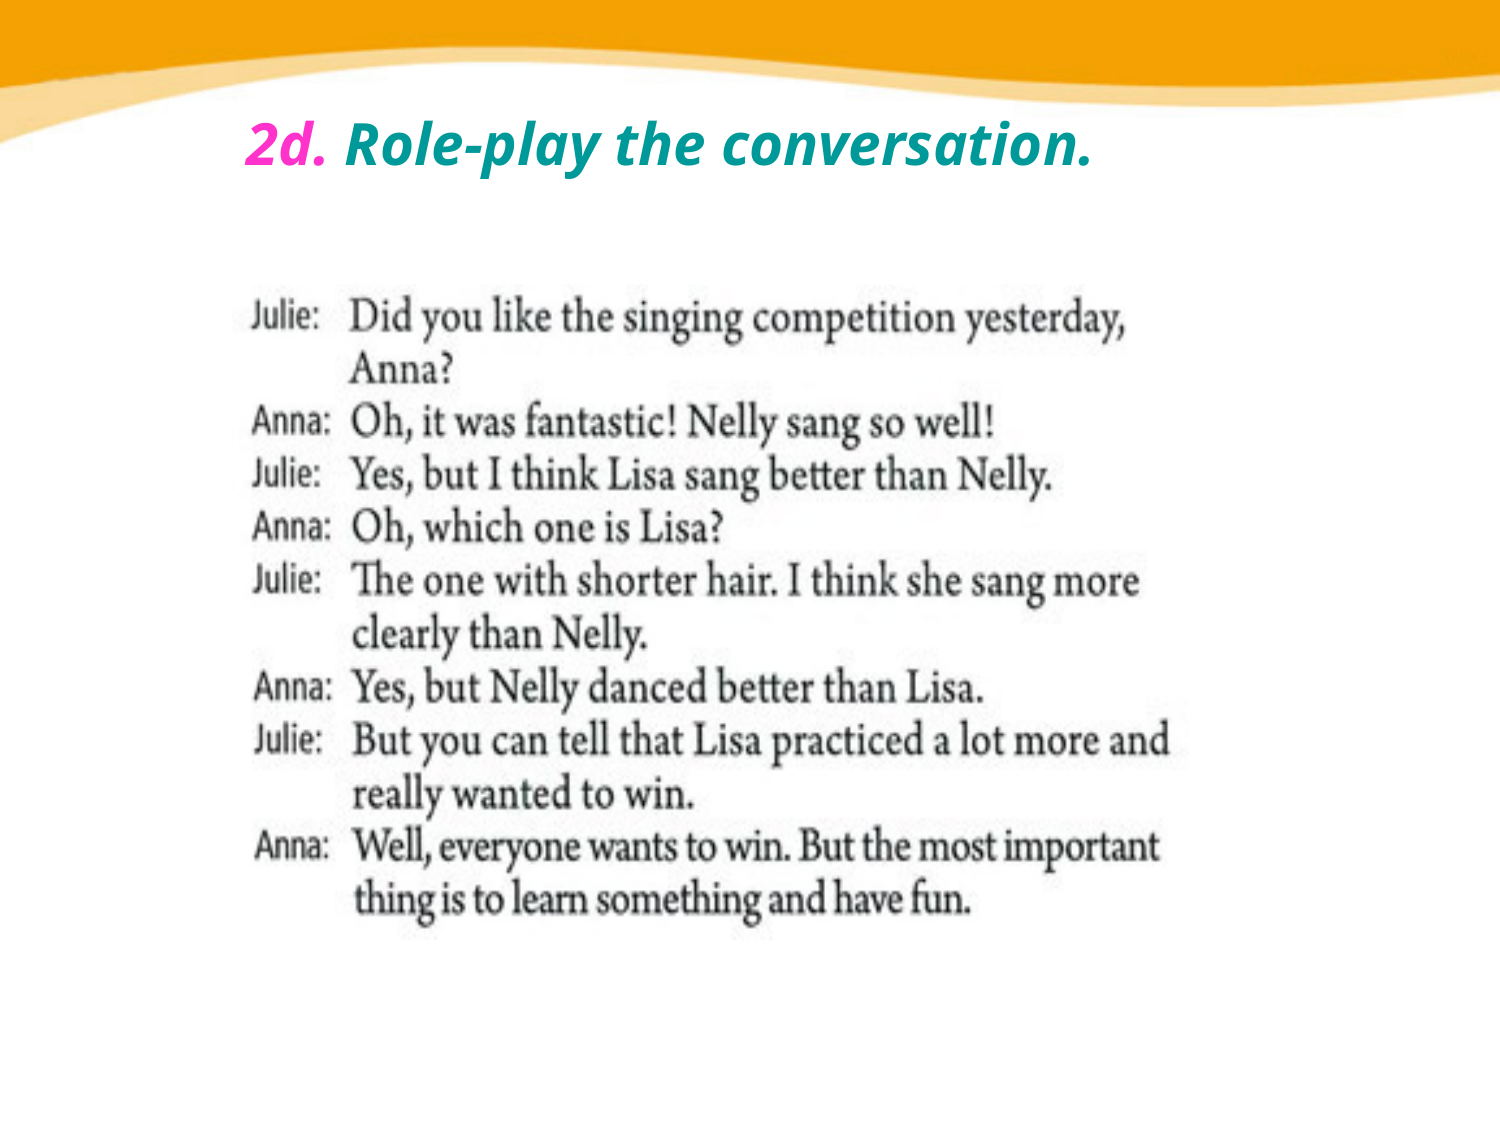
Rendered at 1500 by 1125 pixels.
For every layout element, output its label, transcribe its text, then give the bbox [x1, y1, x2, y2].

text_box 2d. Role-play the conversation. [232, 99, 1188, 185]
text_box [195, 245, 1235, 890]
picture [0, 0, 1500, 1125]
